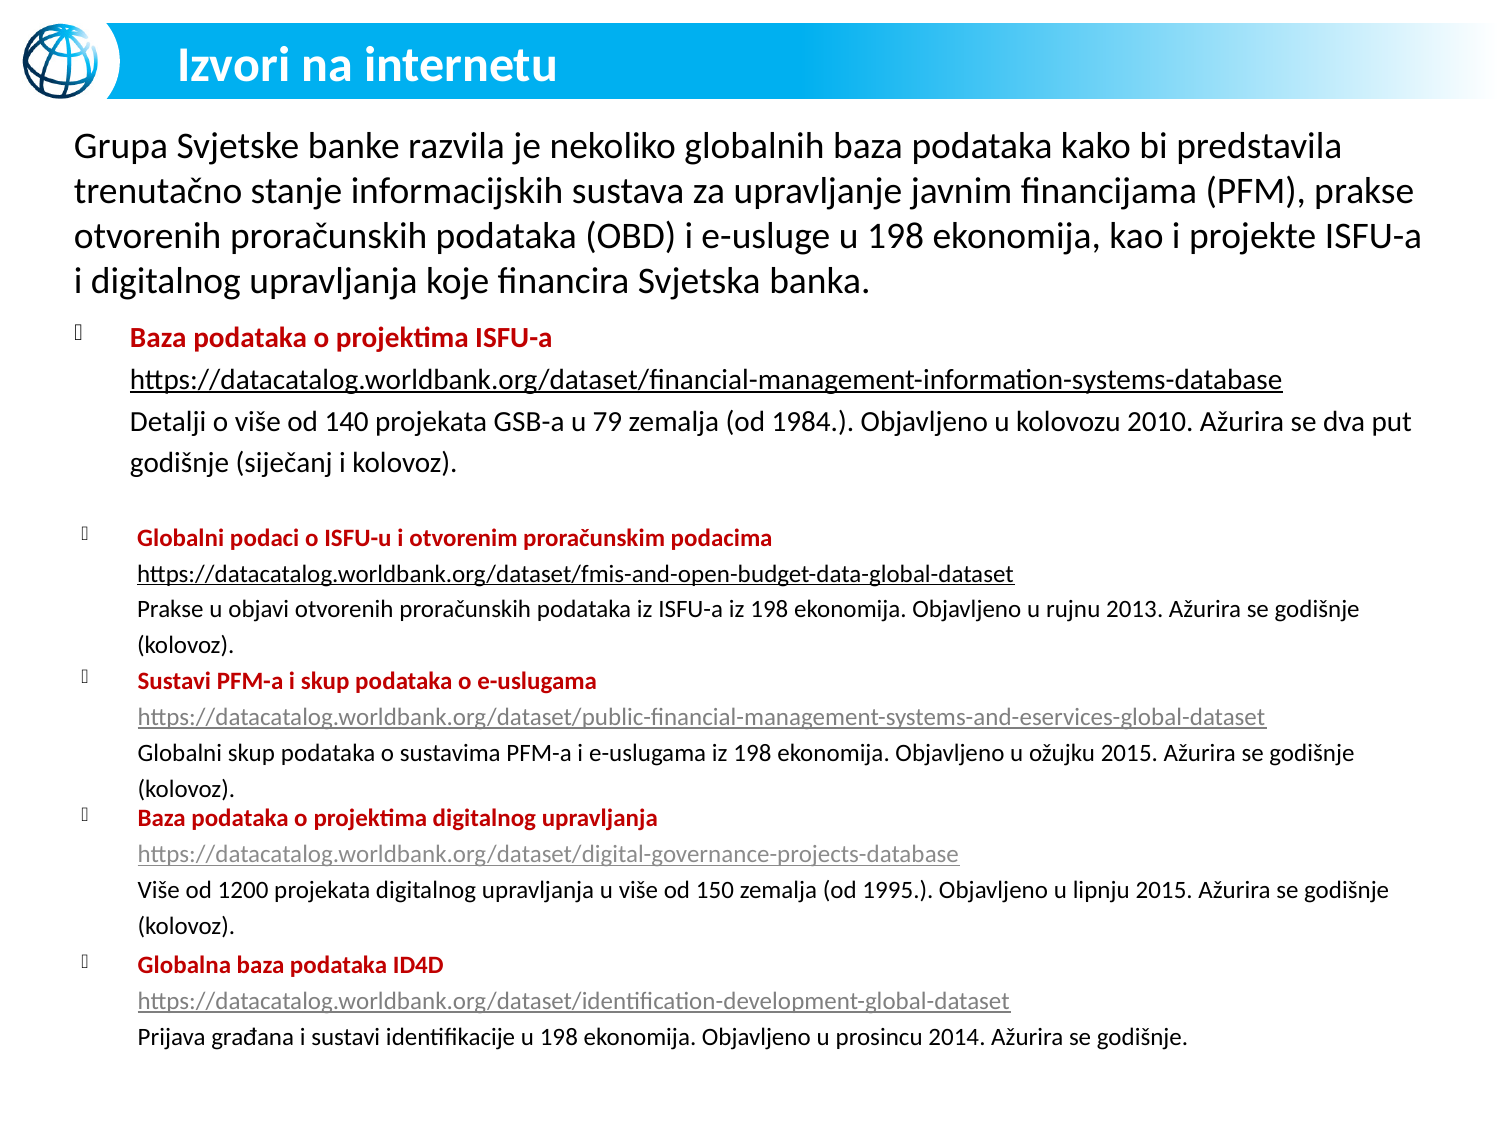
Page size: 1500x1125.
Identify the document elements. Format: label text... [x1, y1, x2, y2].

text_box Baza podataka o projektima digitalnog upravljanja https://datacatalog.worldbank.org/dataset/digital-governance-projects-database Više od 1200 projekata digitalnog upravljanja u više od 150 zemalja (od 1995.). Objavljeno u lipnju 2015. Ažurira se godišnje (kolovoz). [81, 800, 1432, 936]
text_box Globalni podaci o ISFU-u i otvorenim proračunskim podacima https://datacatalog.worldbank.org/dataset/fmis-and-open-budget-data-global-dataset Prakse u objavi otvorenih proračunskih podataka iz ISFU-a iz 198 ekonomija. Objavljeno u rujnu 2013. Ažurira se godišnje (kolovoz). [81, 515, 1432, 658]
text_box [0, 0, 1498, 122]
text_box Grupa Svjetske banke razvila je nekoliko globalnih baza podataka kako bi predstavila trenutačno stanje informacijskih sustava za upravljanje javnim financijama (PFM), prakse otvorenih proračunskih podataka (OBD) i e-usluge u 198 ekonomija, kao i projekte ISFU-a i digitalnog upravljanja koje financira Svjetska banka. [59, 129, 1440, 309]
text_box Baza podataka o projektima ISFU-a https://datacatalog.worldbank.org/dataset/financial-management-information-systems-database Detalji o više od 140 projekata GSB-a u 79 zemalja (od 1984.). Objavljeno u kolovozu 2010. Ažurira se dva put godišnje (siječanj i kolovoz). [74, 311, 1425, 479]
text_box Globalna baza podataka ID4D https://datacatalog.worldbank.org/dataset/identification-development-global-dataset Prijava građana i sustavi identifikacije u 198 ekonomija. Objavljeno u prosincu 2014. Ažurira se godišnje. [81, 942, 1432, 1078]
text_box Sustavi PFM-a i skup podataka o e-uslugama https://datacatalog.worldbank.org/dataset/public-financial-management-systems-and-eservices-global-dataset Globalni skup podataka o sustavima PFM-a i e-uslugama iz 198 ekonomija. Objavljeno u ožujku 2015. Ažurira se godišnje (kolovoz). [81, 658, 1432, 794]
